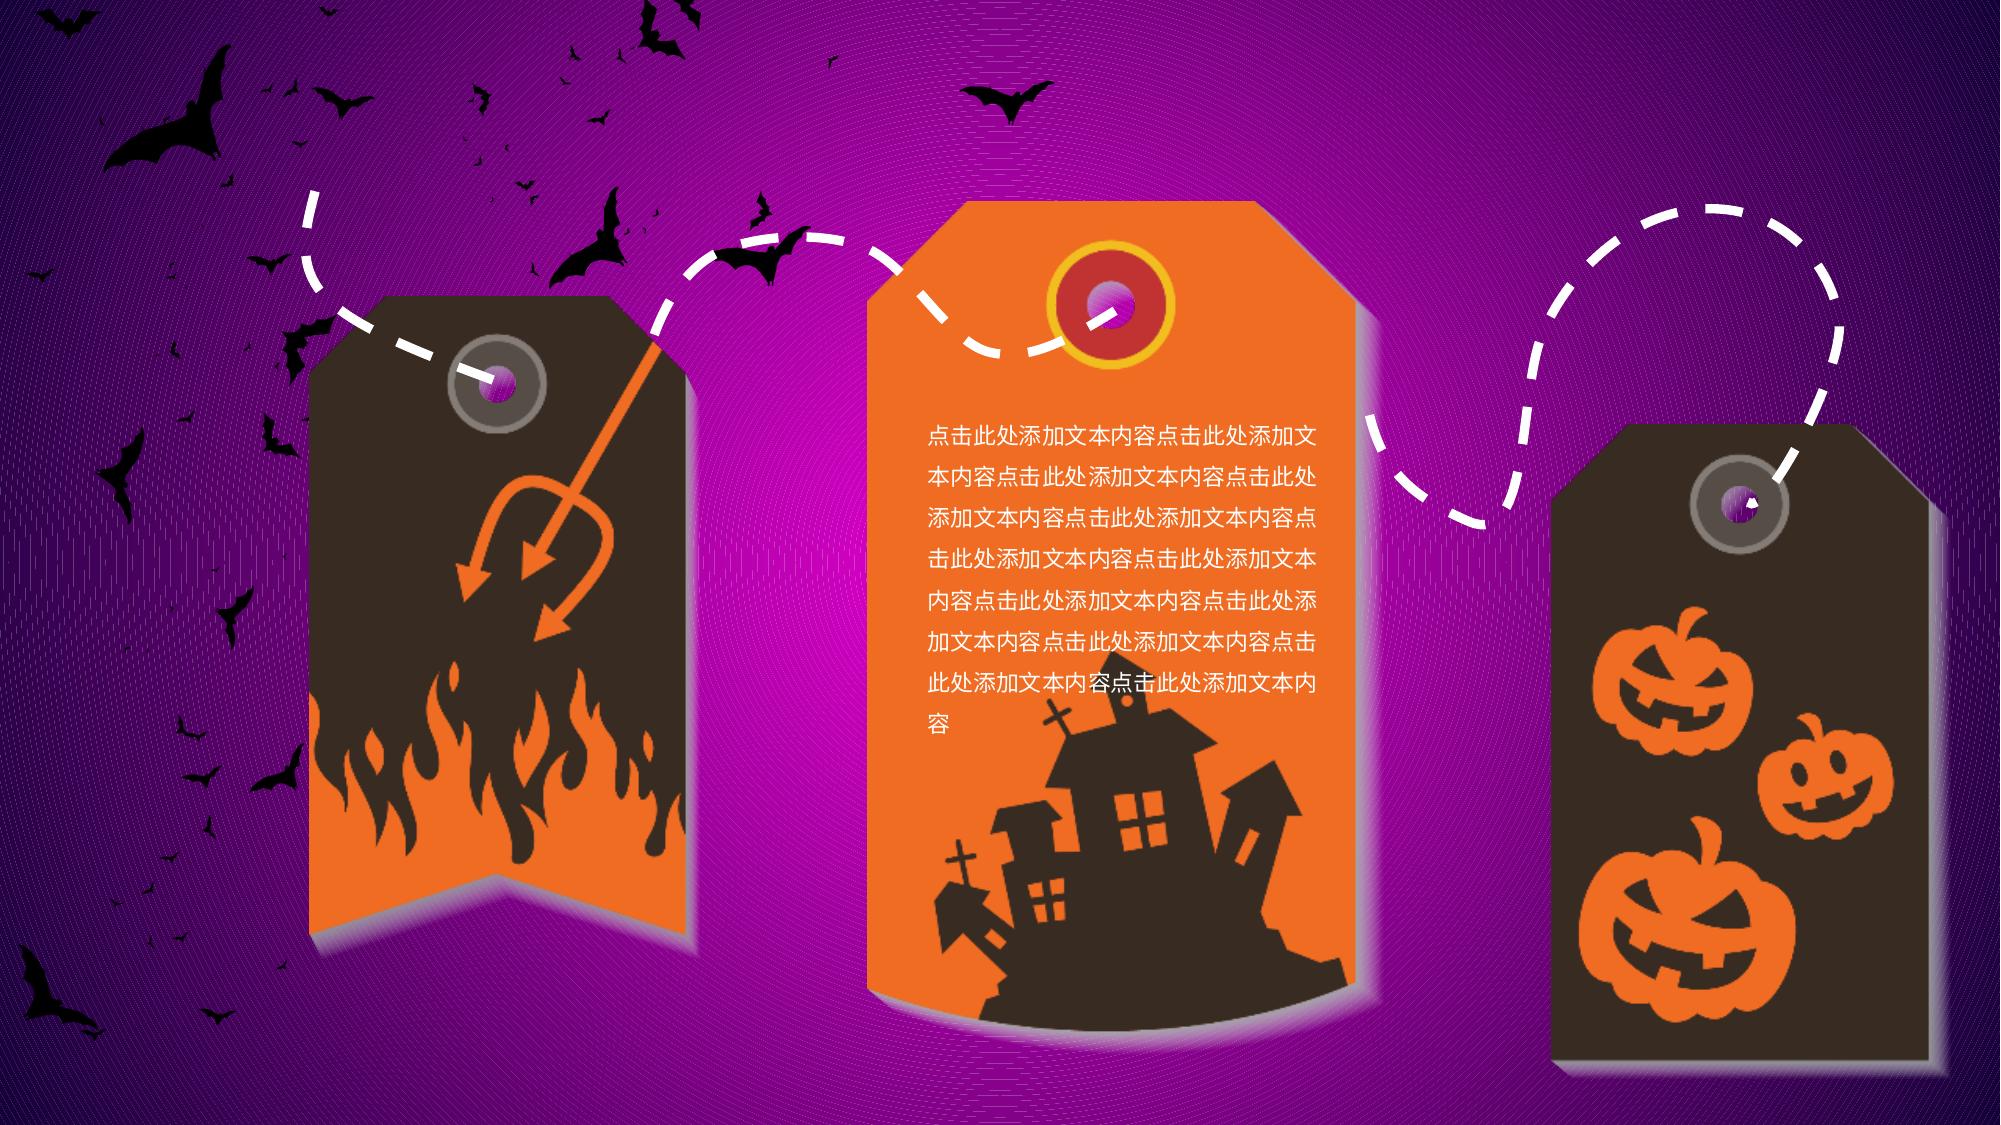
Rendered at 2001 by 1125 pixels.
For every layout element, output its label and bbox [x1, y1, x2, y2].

text_box [1384, 207, 1841, 526]
picture [14, 0, 1384, 1125]
picture [1551, 424, 1951, 1079]
